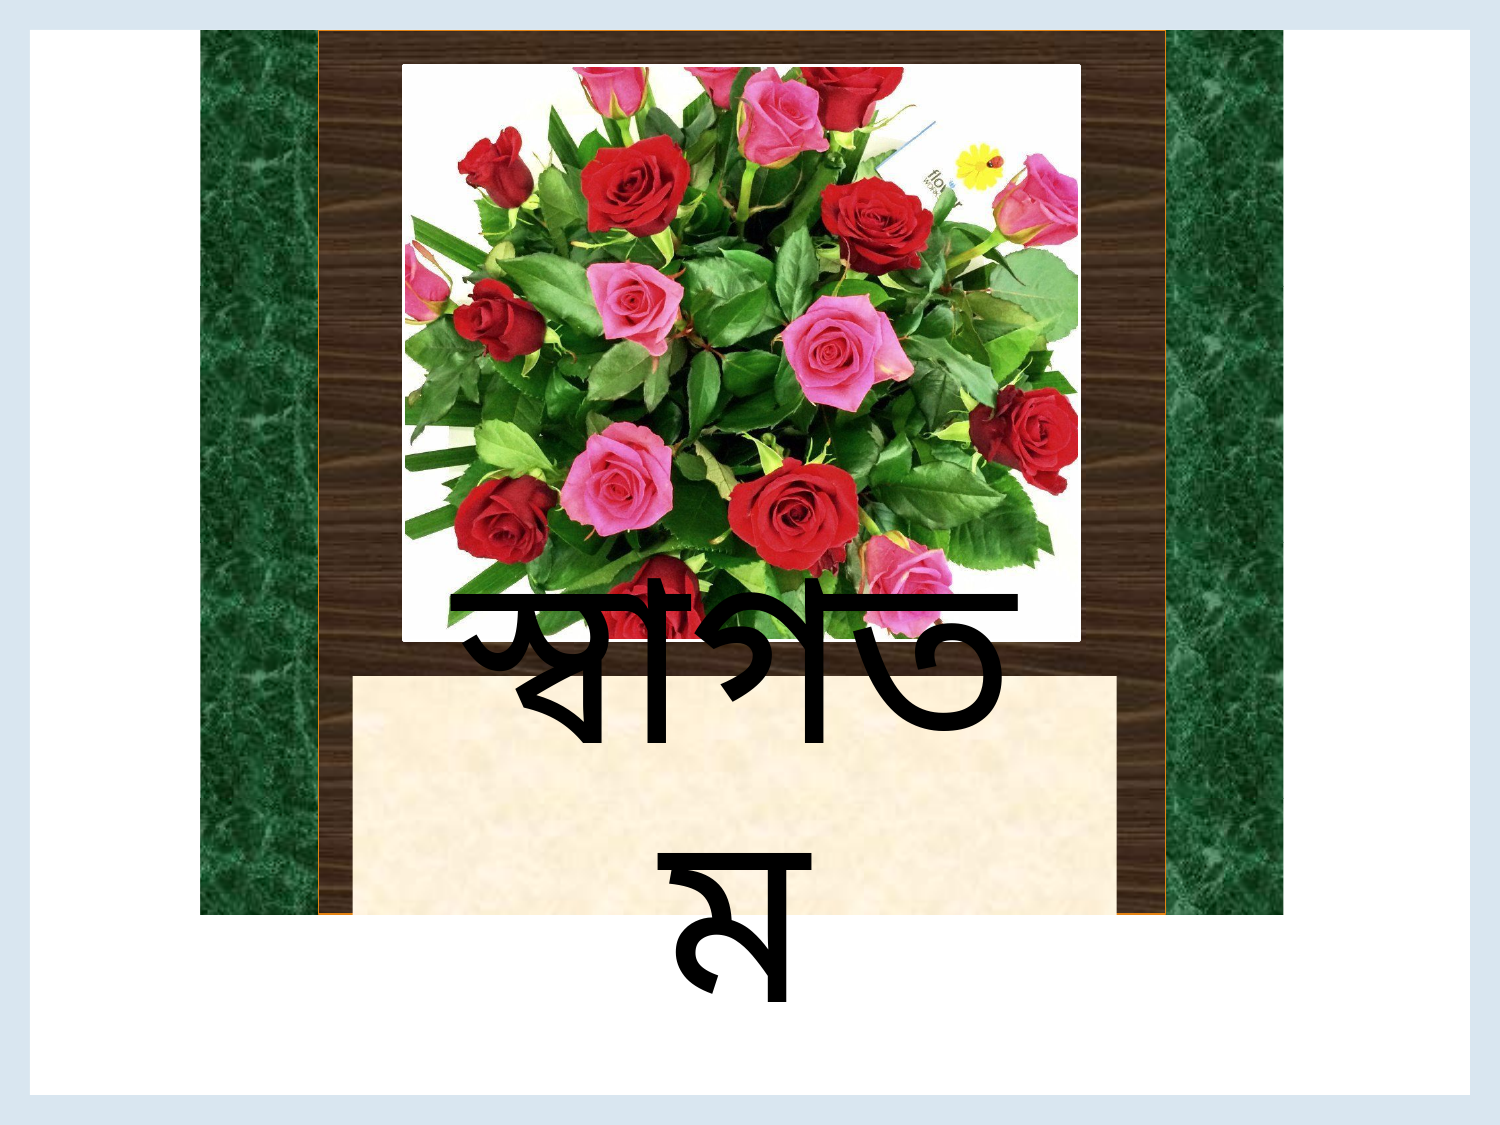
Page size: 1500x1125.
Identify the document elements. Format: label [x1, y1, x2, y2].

text_box [199, 29, 1284, 915]
